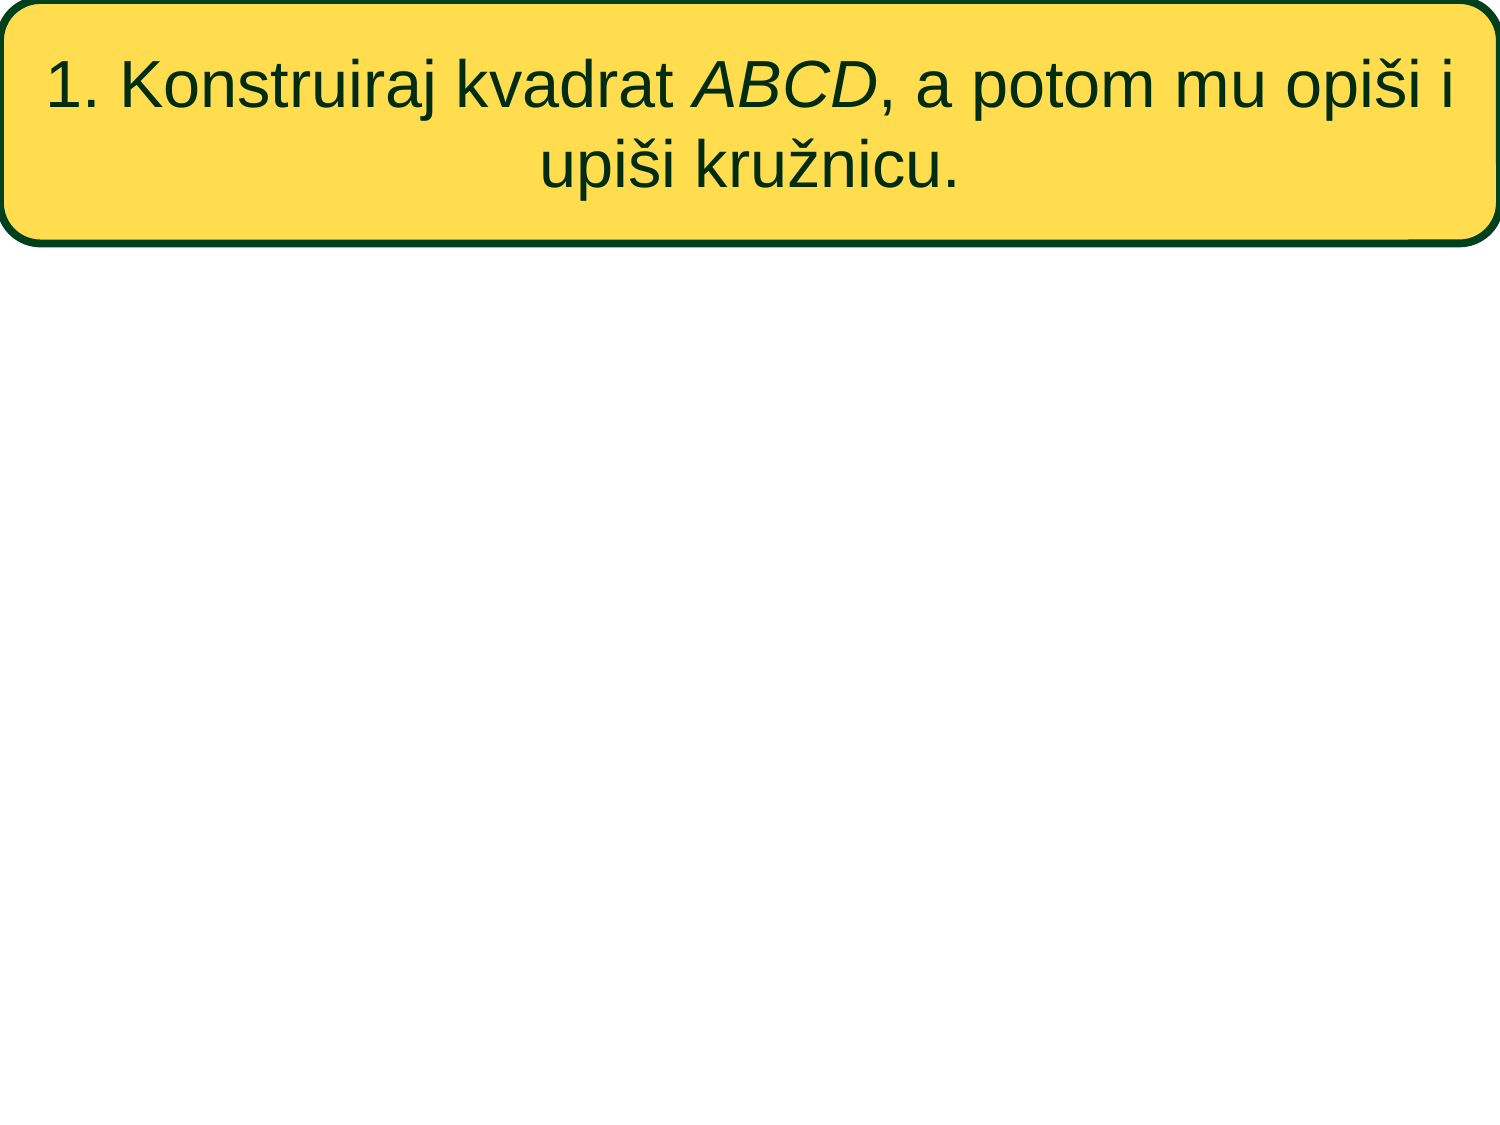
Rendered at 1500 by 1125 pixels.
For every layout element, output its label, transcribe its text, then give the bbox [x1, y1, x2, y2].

title 1. Konstruiraj kvadrat ABCD, a potom mu opiši i upiši kružnicu. [0, 4, 1500, 237]
